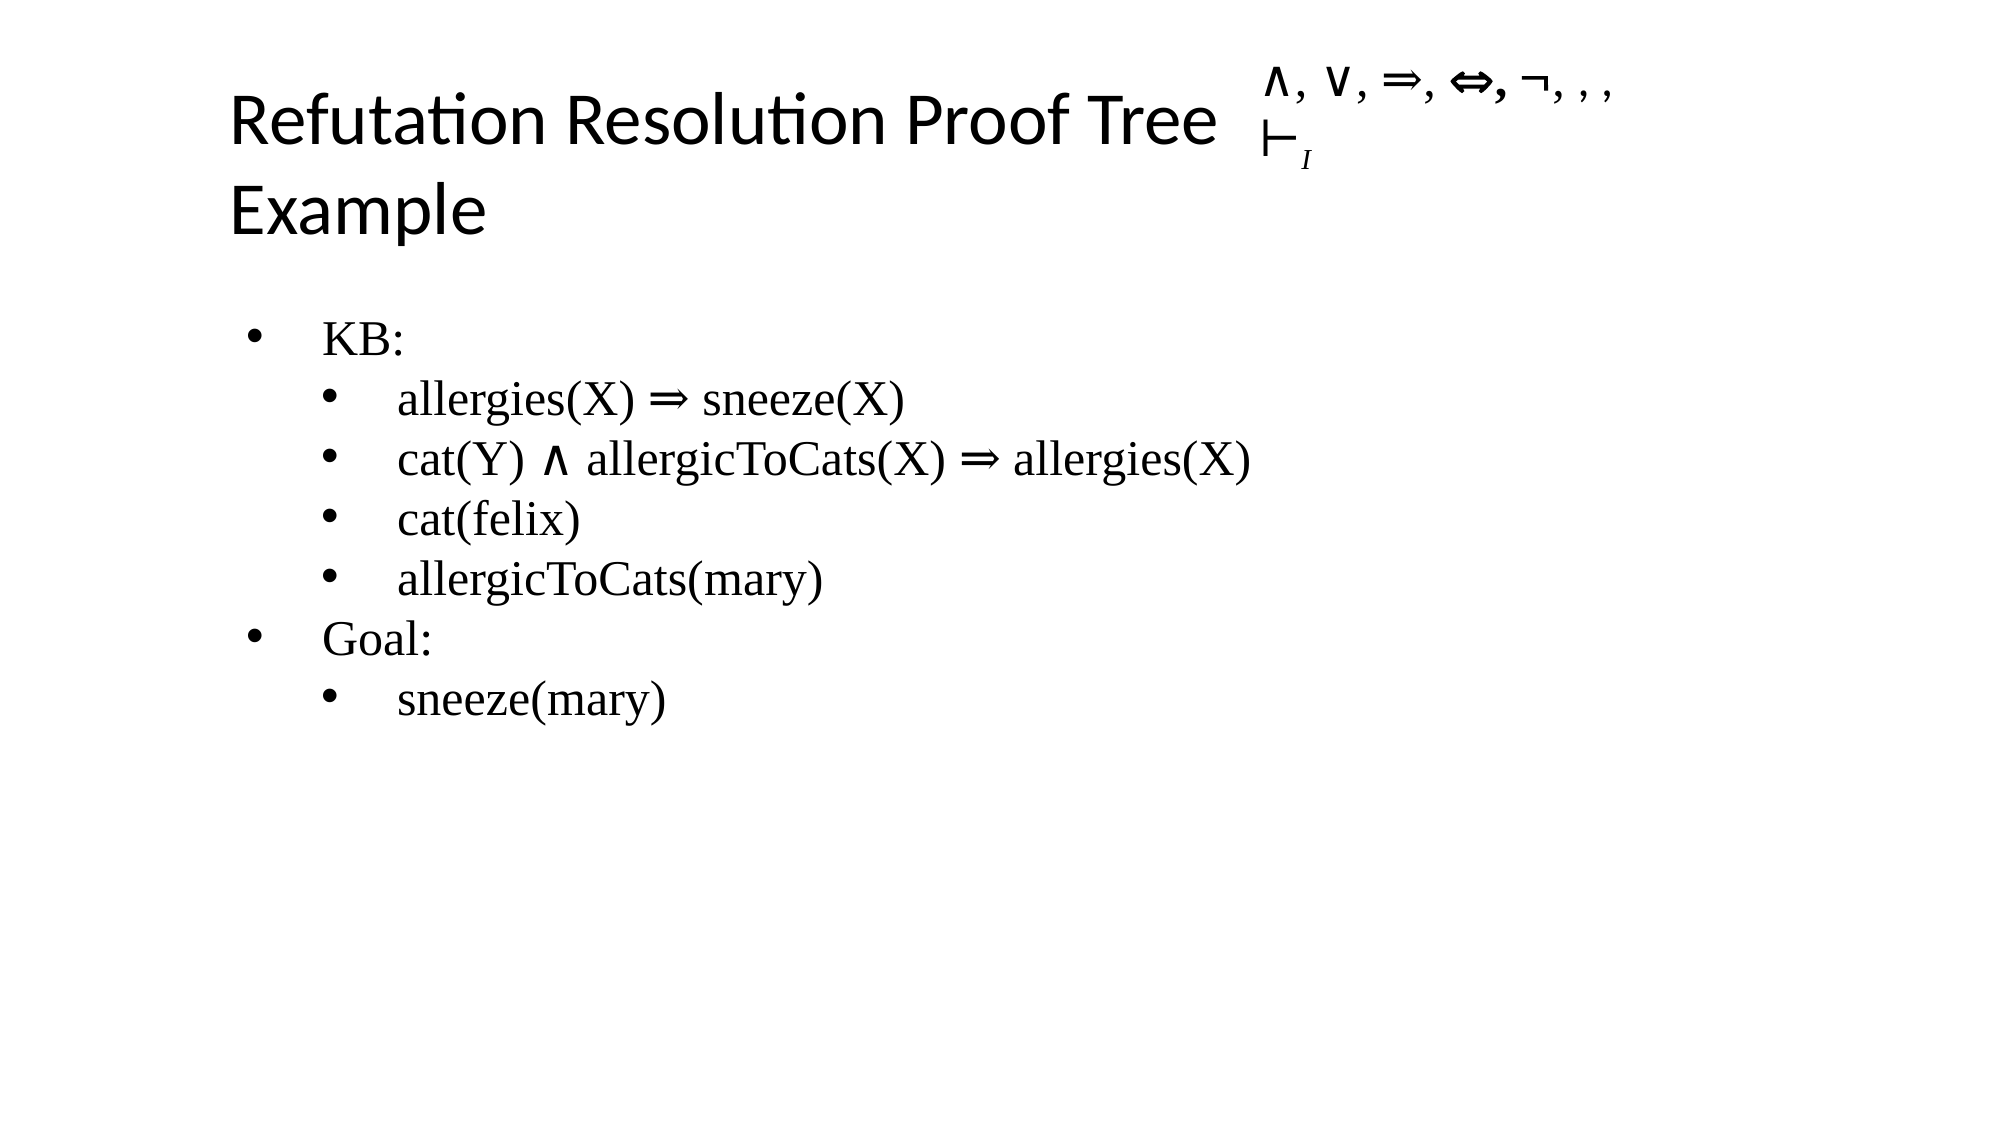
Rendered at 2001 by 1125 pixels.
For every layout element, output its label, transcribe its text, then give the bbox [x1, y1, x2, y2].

text_box KB: allergies(X) ⇒ sneeze(X) cat(Y) ∧ allergicToCats(X) ⇒ allergies(X) cat(felix) allergicToCats(mary) Goal: sneeze(mary) [231, 298, 1736, 733]
text_box Refutation Resolution Proof Tree Example [215, 61, 1449, 257]
